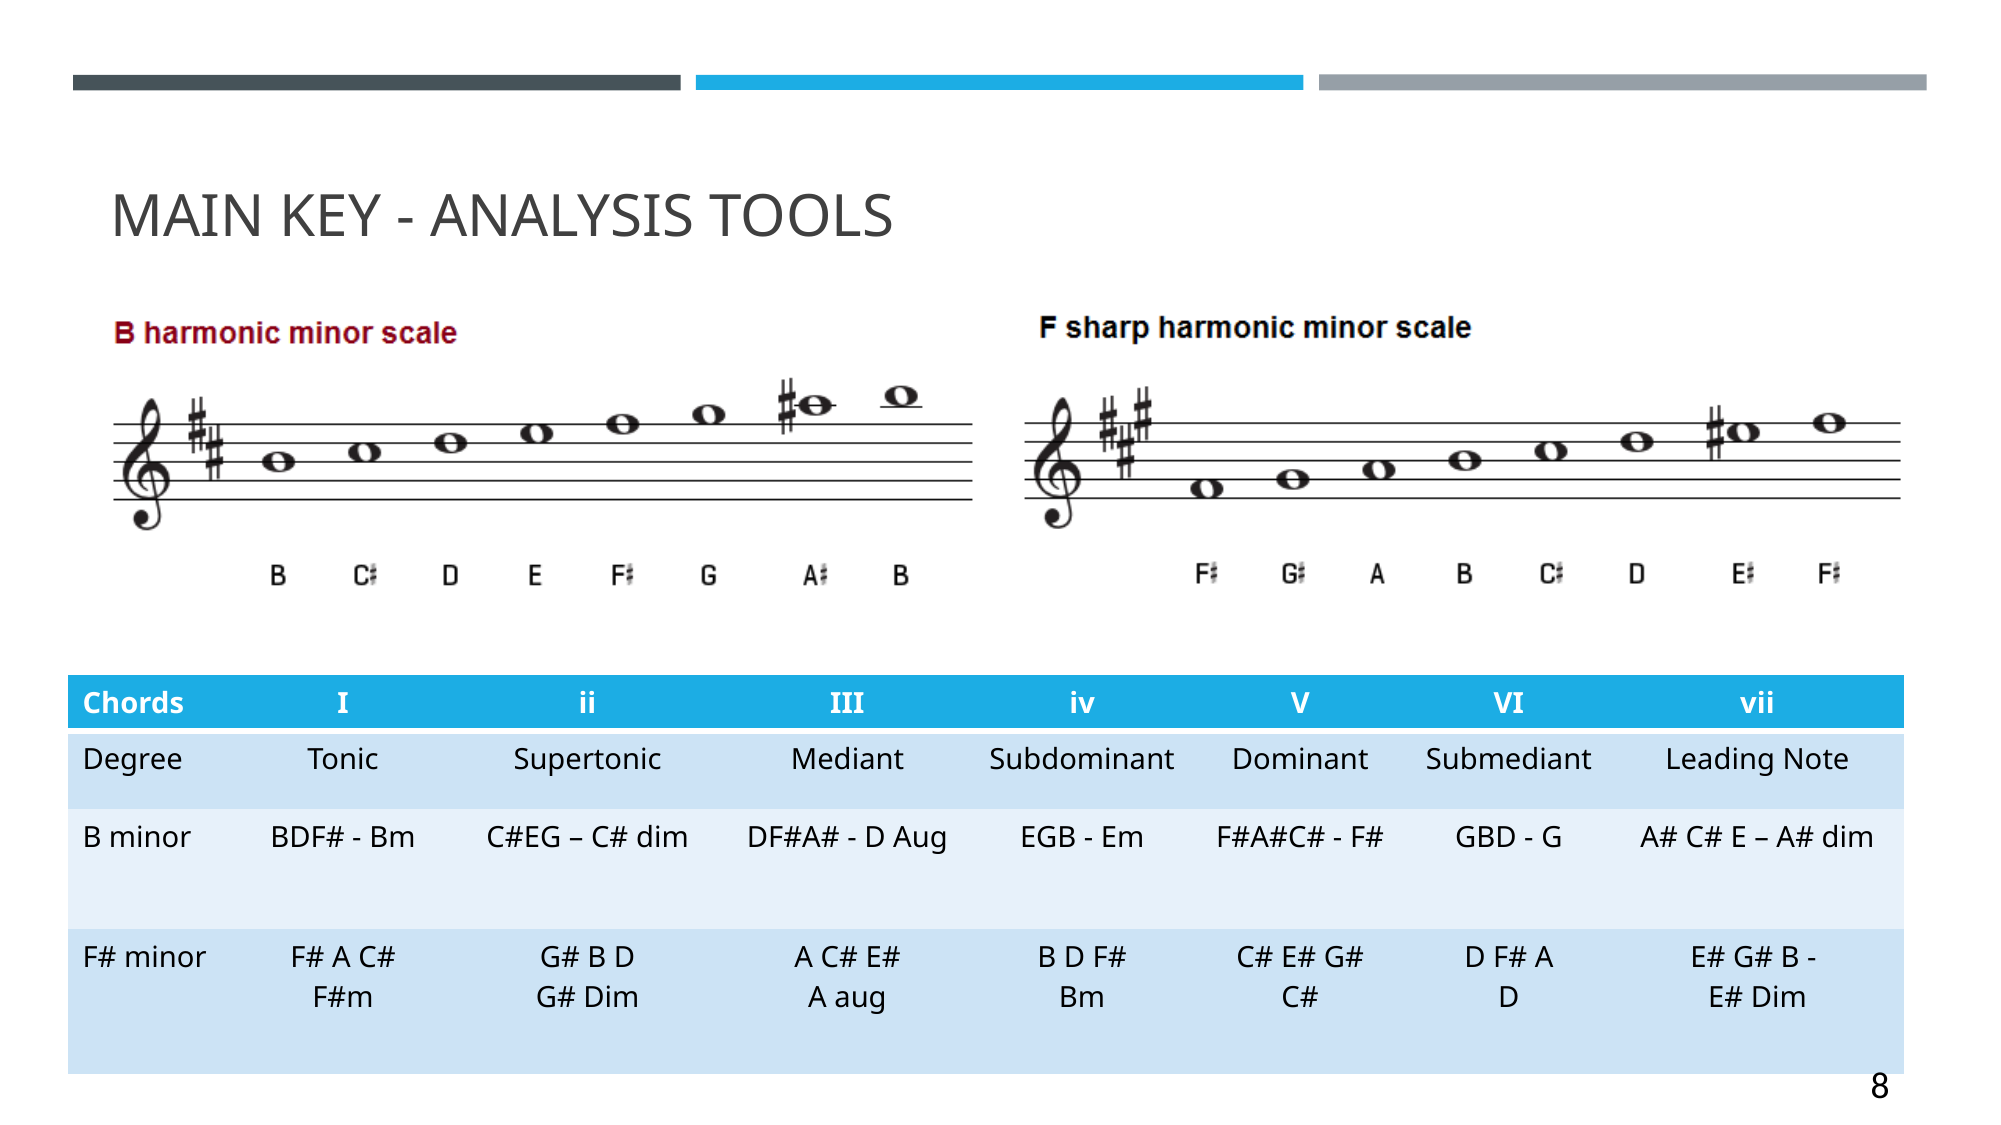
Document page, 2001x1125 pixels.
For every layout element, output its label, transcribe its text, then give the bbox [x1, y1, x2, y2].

table_cell F#A#C# - F# [1193, 809, 1407, 929]
table_cell EGB - Em [971, 809, 1193, 929]
table_header iv [971, 675, 1193, 728]
title Main Key - Analysis Tools [95, 115, 1905, 311]
table_cell C# E# G# C# [1193, 929, 1407, 1074]
table_header VI [1407, 675, 1611, 728]
table_cell Submediant [1407, 734, 1611, 809]
table_cell G# B D G# Dim [451, 929, 724, 1074]
table_cell D F# A D [1407, 929, 1611, 1074]
table_cell F# minor [68, 929, 235, 1074]
table_header III [724, 675, 971, 728]
table_cell B minor [68, 809, 235, 929]
table_cell Leading Note [1611, 734, 1904, 809]
table_header vii [1611, 675, 1904, 728]
table_cell Supertonic [451, 734, 724, 809]
table_cell B D F# Bm [971, 929, 1193, 1074]
text_box 8 [1731, 1053, 1905, 1114]
table_cell E# G# B - E# Dim [1611, 929, 1904, 1074]
table_header ii [451, 675, 724, 728]
table_cell A# C# E – A# dim [1611, 809, 1904, 929]
picture [95, 310, 1940, 598]
table_header I [235, 675, 451, 728]
table_cell A C# E# A aug [724, 929, 971, 1074]
table_cell Degree [68, 734, 235, 809]
table_cell BDF# - Bm [235, 809, 451, 929]
table_cell DF#A# - D Aug [724, 809, 971, 929]
table_cell GBD - G [1407, 809, 1611, 929]
table_cell Subdominant [971, 734, 1193, 809]
table_cell F# A C# F#m [235, 929, 451, 1074]
table_cell Tonic [235, 734, 451, 809]
table_header V [1193, 675, 1407, 728]
table_cell Dominant [1193, 734, 1407, 809]
table_cell C#EG – C# dim [451, 809, 724, 929]
table_header Chords [68, 675, 235, 728]
table_cell Mediant [724, 734, 971, 809]
